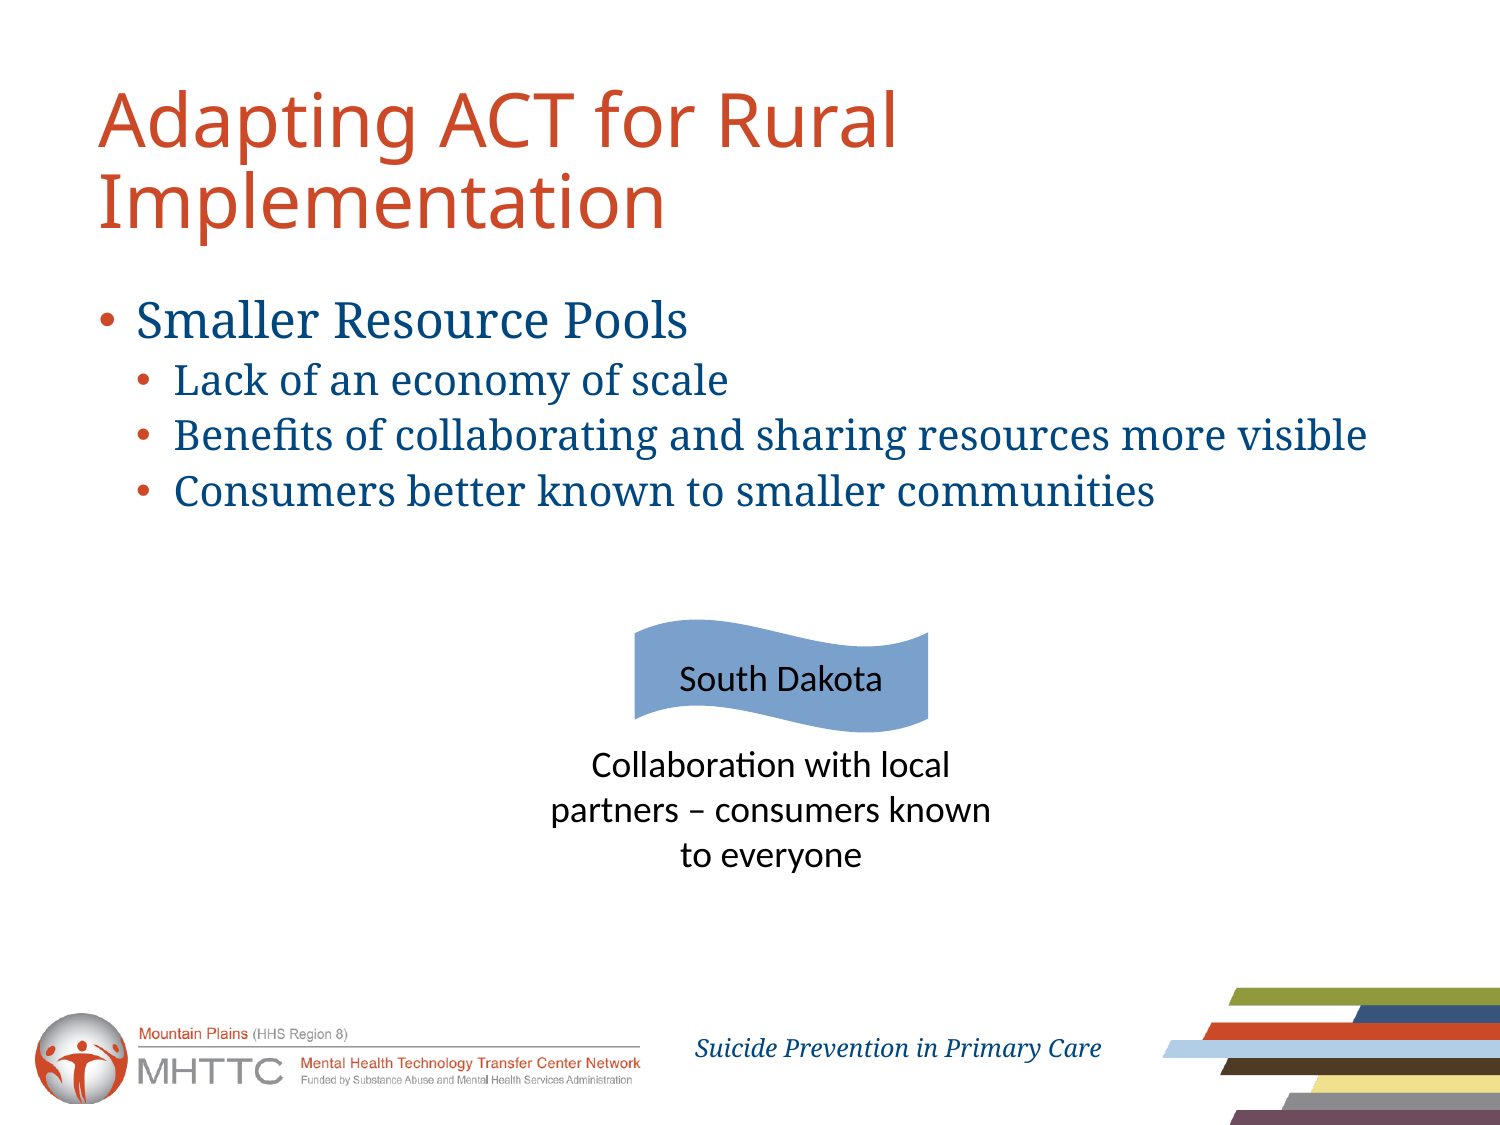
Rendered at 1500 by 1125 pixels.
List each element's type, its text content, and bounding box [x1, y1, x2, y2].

text_box South Dakota [634, 619, 929, 732]
list Smaller Resource Pools Lack of an economy of scale Benefits of collaborating and sharing resources more visible Consumers better known to smaller communities [83, 287, 1419, 957]
picture [1145, 972, 1500, 1125]
text_box Collaboration with local partners – consumers known to everyone [517, 732, 1025, 882]
title Adapting ACT for Rural Implementation [83, 90, 1419, 237]
